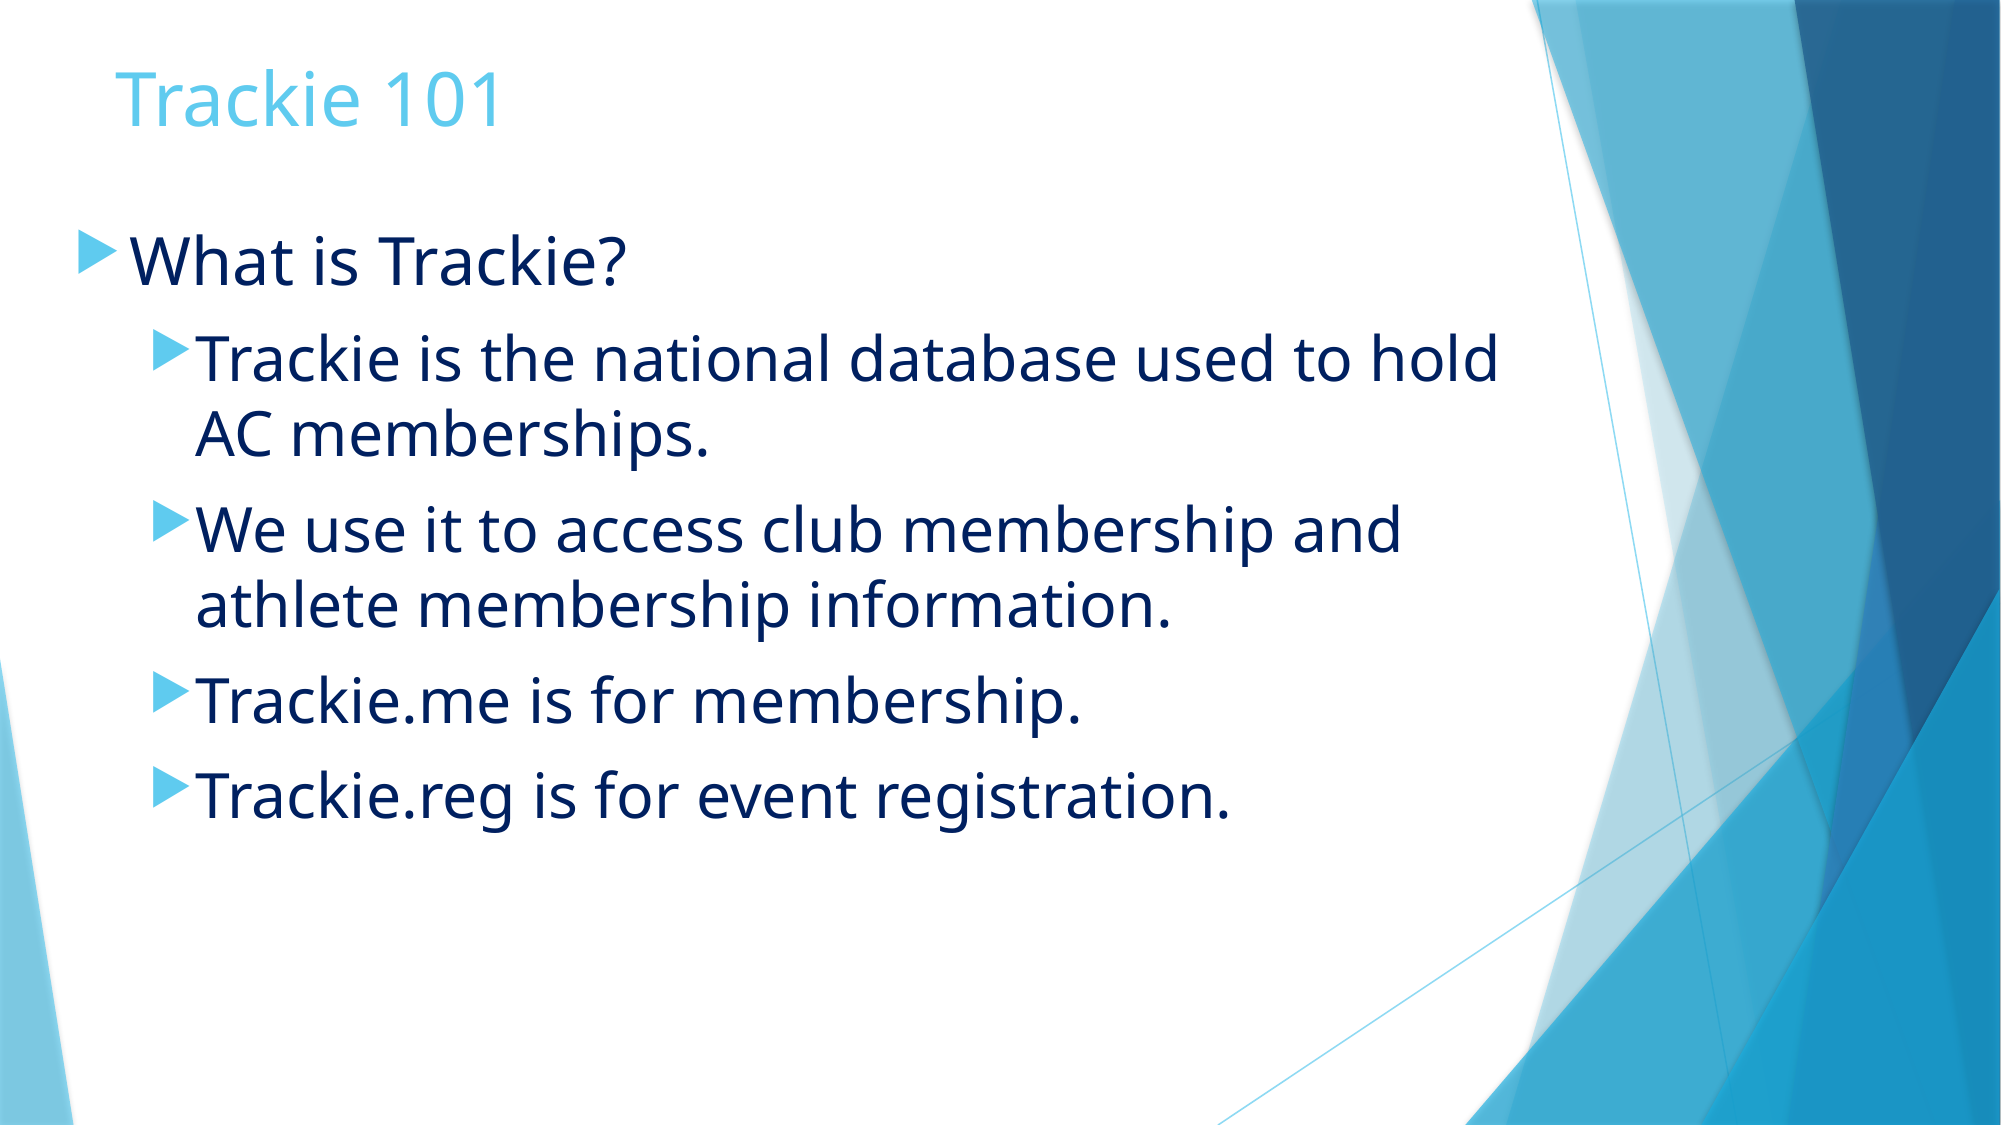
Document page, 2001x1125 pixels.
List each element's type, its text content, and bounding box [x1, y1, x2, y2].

list What is Trackie? Trackie is the national database used to hold AC memberships. We use it to access club membership and athlete membership information. Trackie.me is for membership. Trackie.reg is for event registration. [58, 210, 1553, 1082]
title Trackie 101 [100, 43, 1467, 170]
